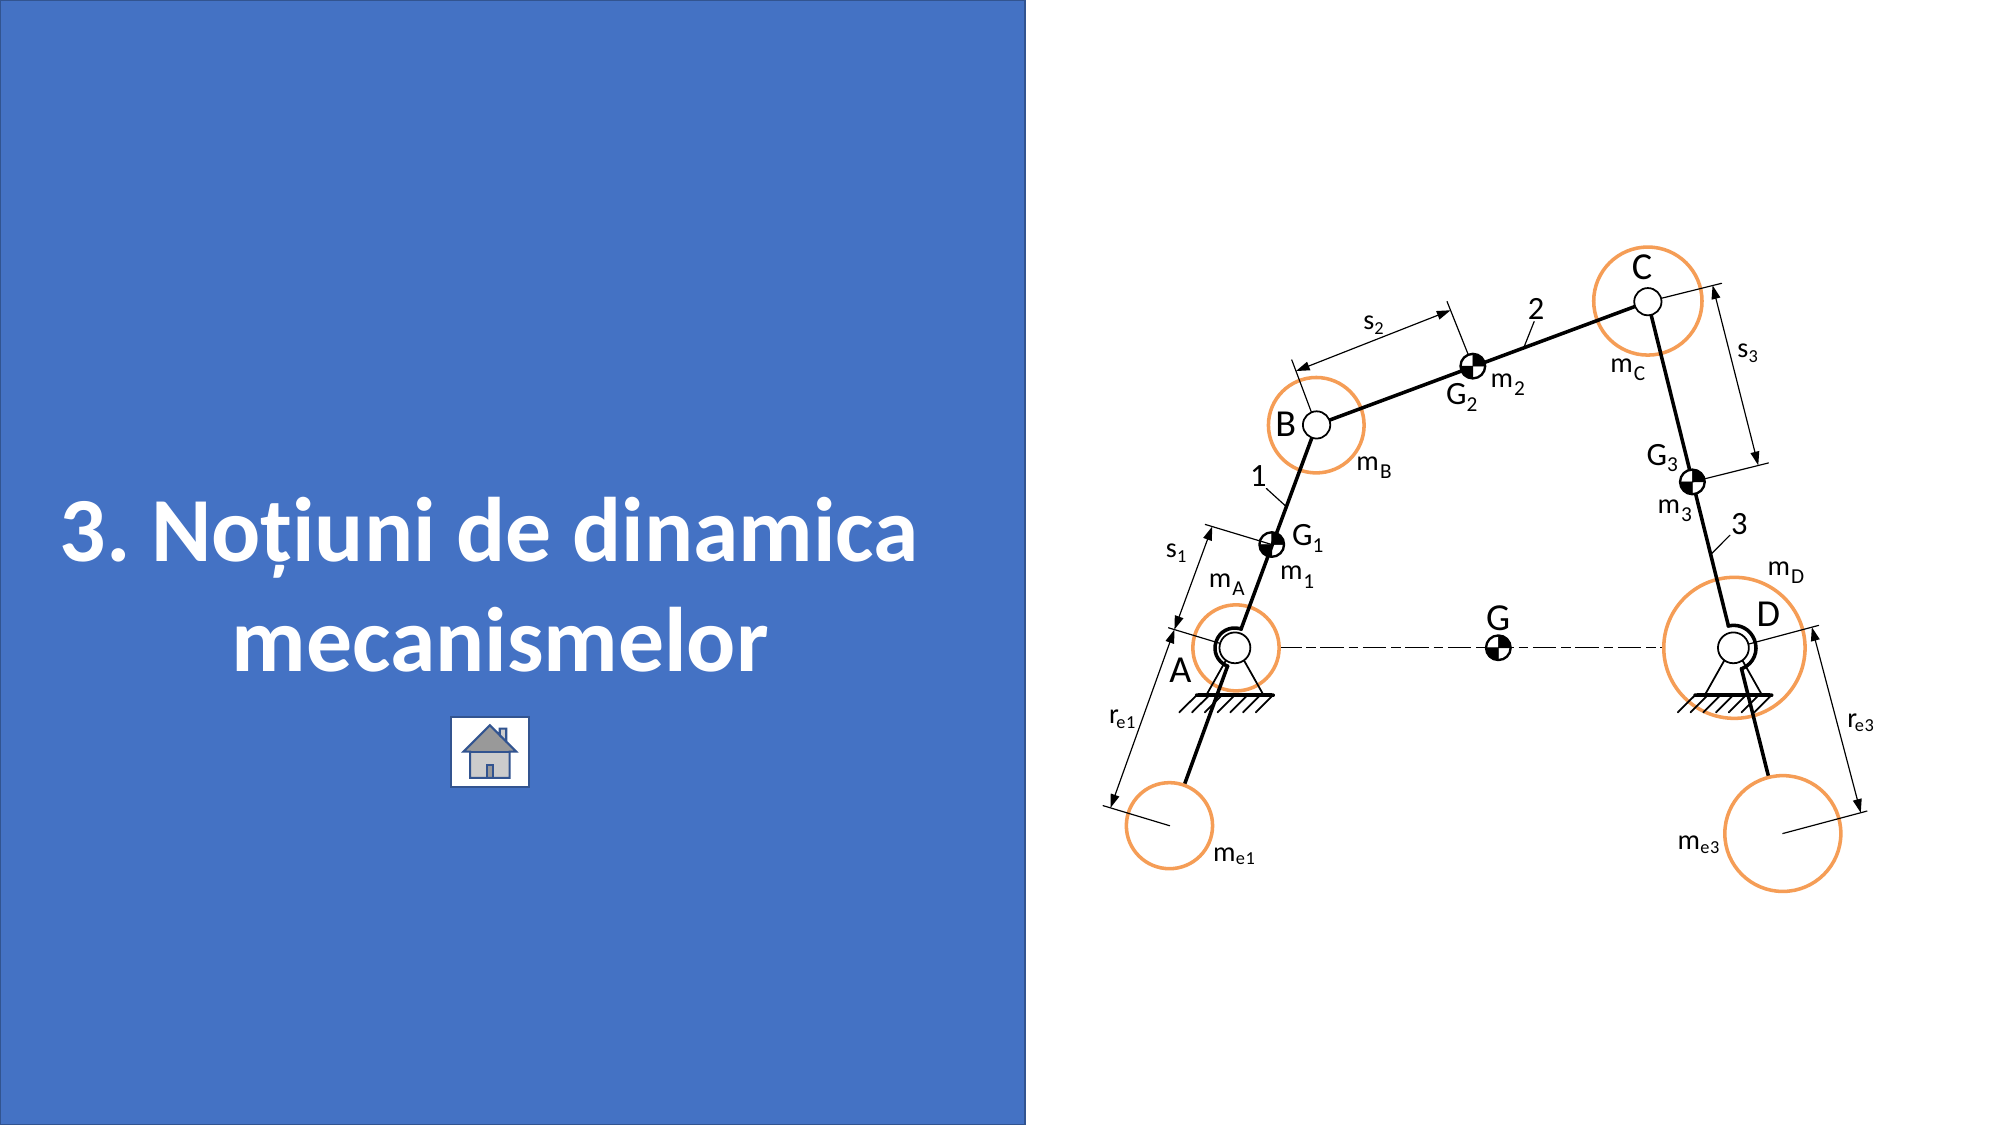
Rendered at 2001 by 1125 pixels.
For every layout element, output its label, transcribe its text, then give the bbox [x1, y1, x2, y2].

text_box [0, 0, 1026, 1125]
text_box [450, 716, 530, 788]
picture [1092, 231, 1884, 894]
text_box 3. Noțiuni de dinamica mecanismelor [34, 462, 945, 698]
